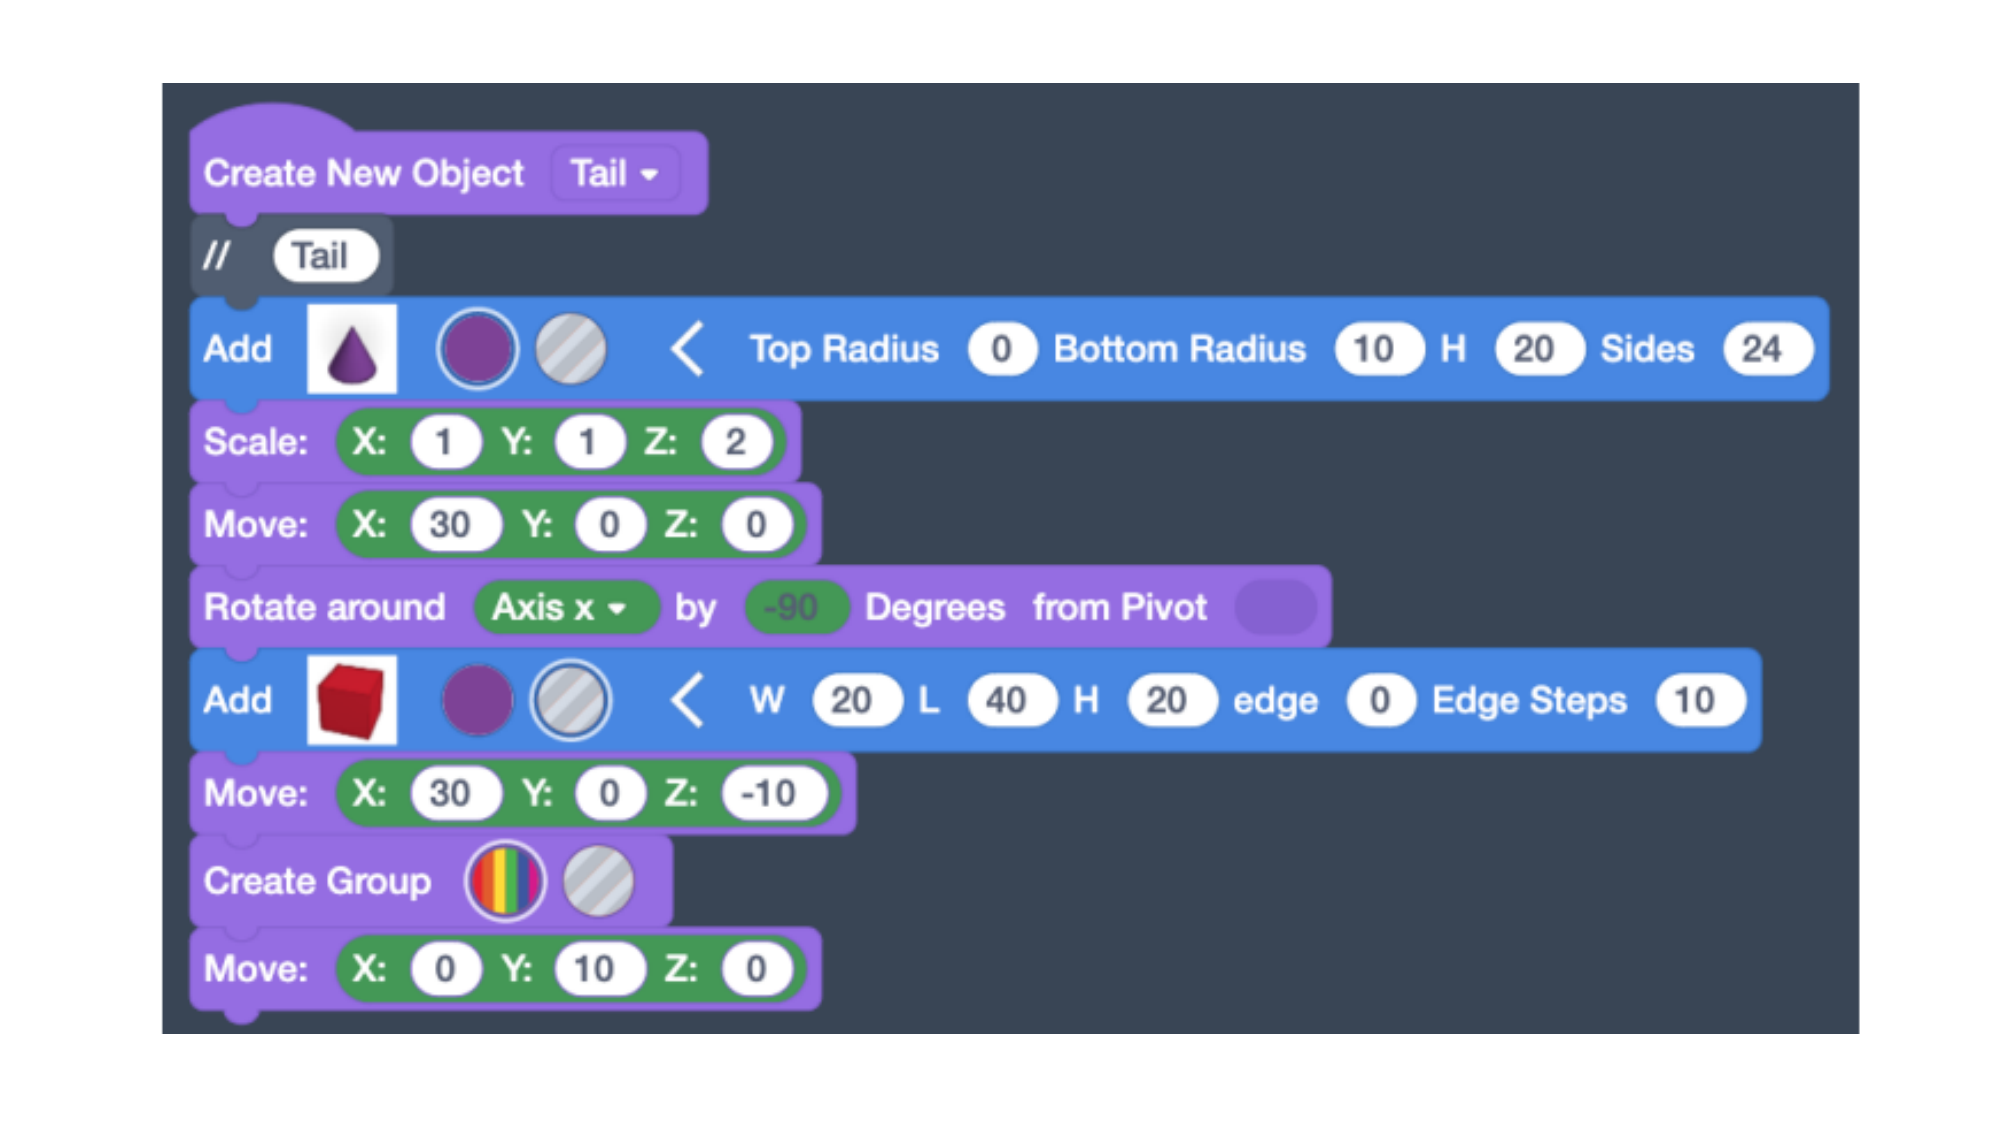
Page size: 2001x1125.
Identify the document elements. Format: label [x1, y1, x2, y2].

text_box [0, 0, 2000, 1124]
list [100, 83, 1899, 1034]
